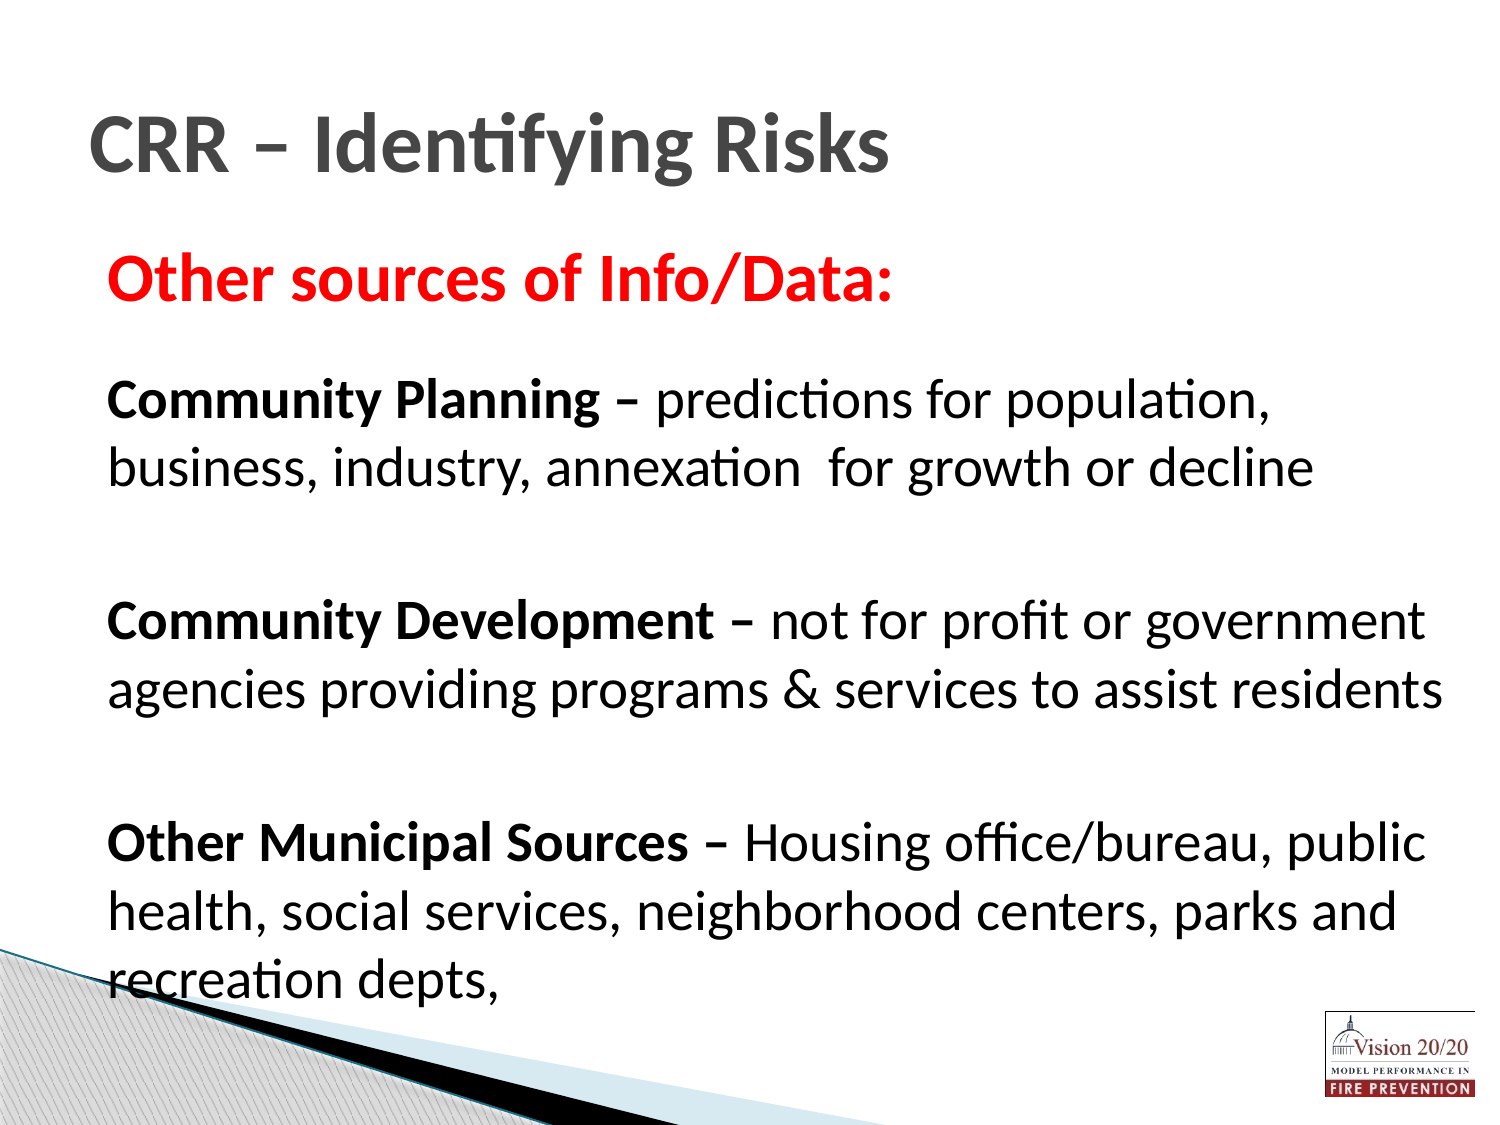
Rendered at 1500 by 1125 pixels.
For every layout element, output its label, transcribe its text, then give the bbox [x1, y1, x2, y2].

picture [1324, 1011, 1476, 1097]
list Other sources of Info/Data: Community Planning – predictions for population, business, industry, annexation for growth or decline Community Development – not for profit or government agencies providing programs & services to assist residents Other Municipal Sources – Housing office/bureau, public health, social services, neighborhood centers, parks and recreation depts, [74, 224, 1500, 1125]
title CRR – Identifying Risks [75, 45, 1425, 233]
